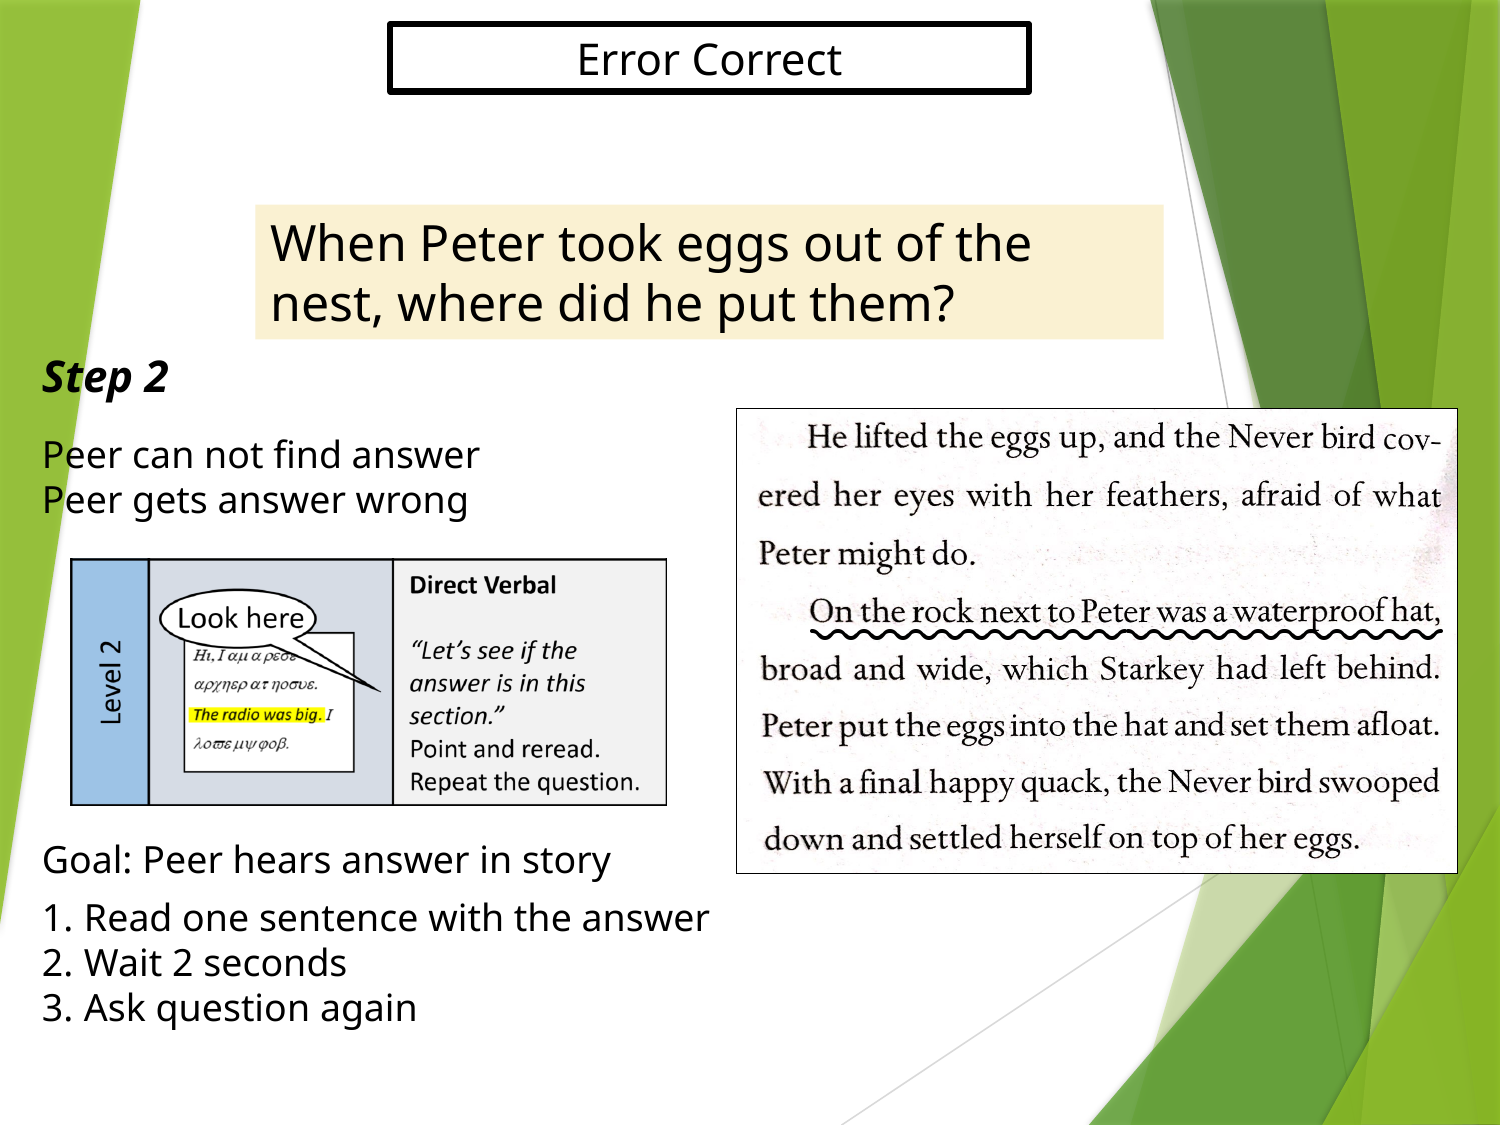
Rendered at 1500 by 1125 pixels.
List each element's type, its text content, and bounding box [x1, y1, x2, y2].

text_box Step 2 Peer can not find answer Peer gets answer wrong Goal: Peer hears answer in story Read one sentence with the answer Wait 2 seconds Ask question again [27, 340, 764, 1037]
text_box When Peter took eggs out of the nest, where did he put them? [255, 204, 1164, 340]
picture [69, 558, 667, 807]
picture [735, 407, 1459, 874]
text_box Error Correct [390, 24, 1029, 92]
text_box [789, 625, 1464, 643]
